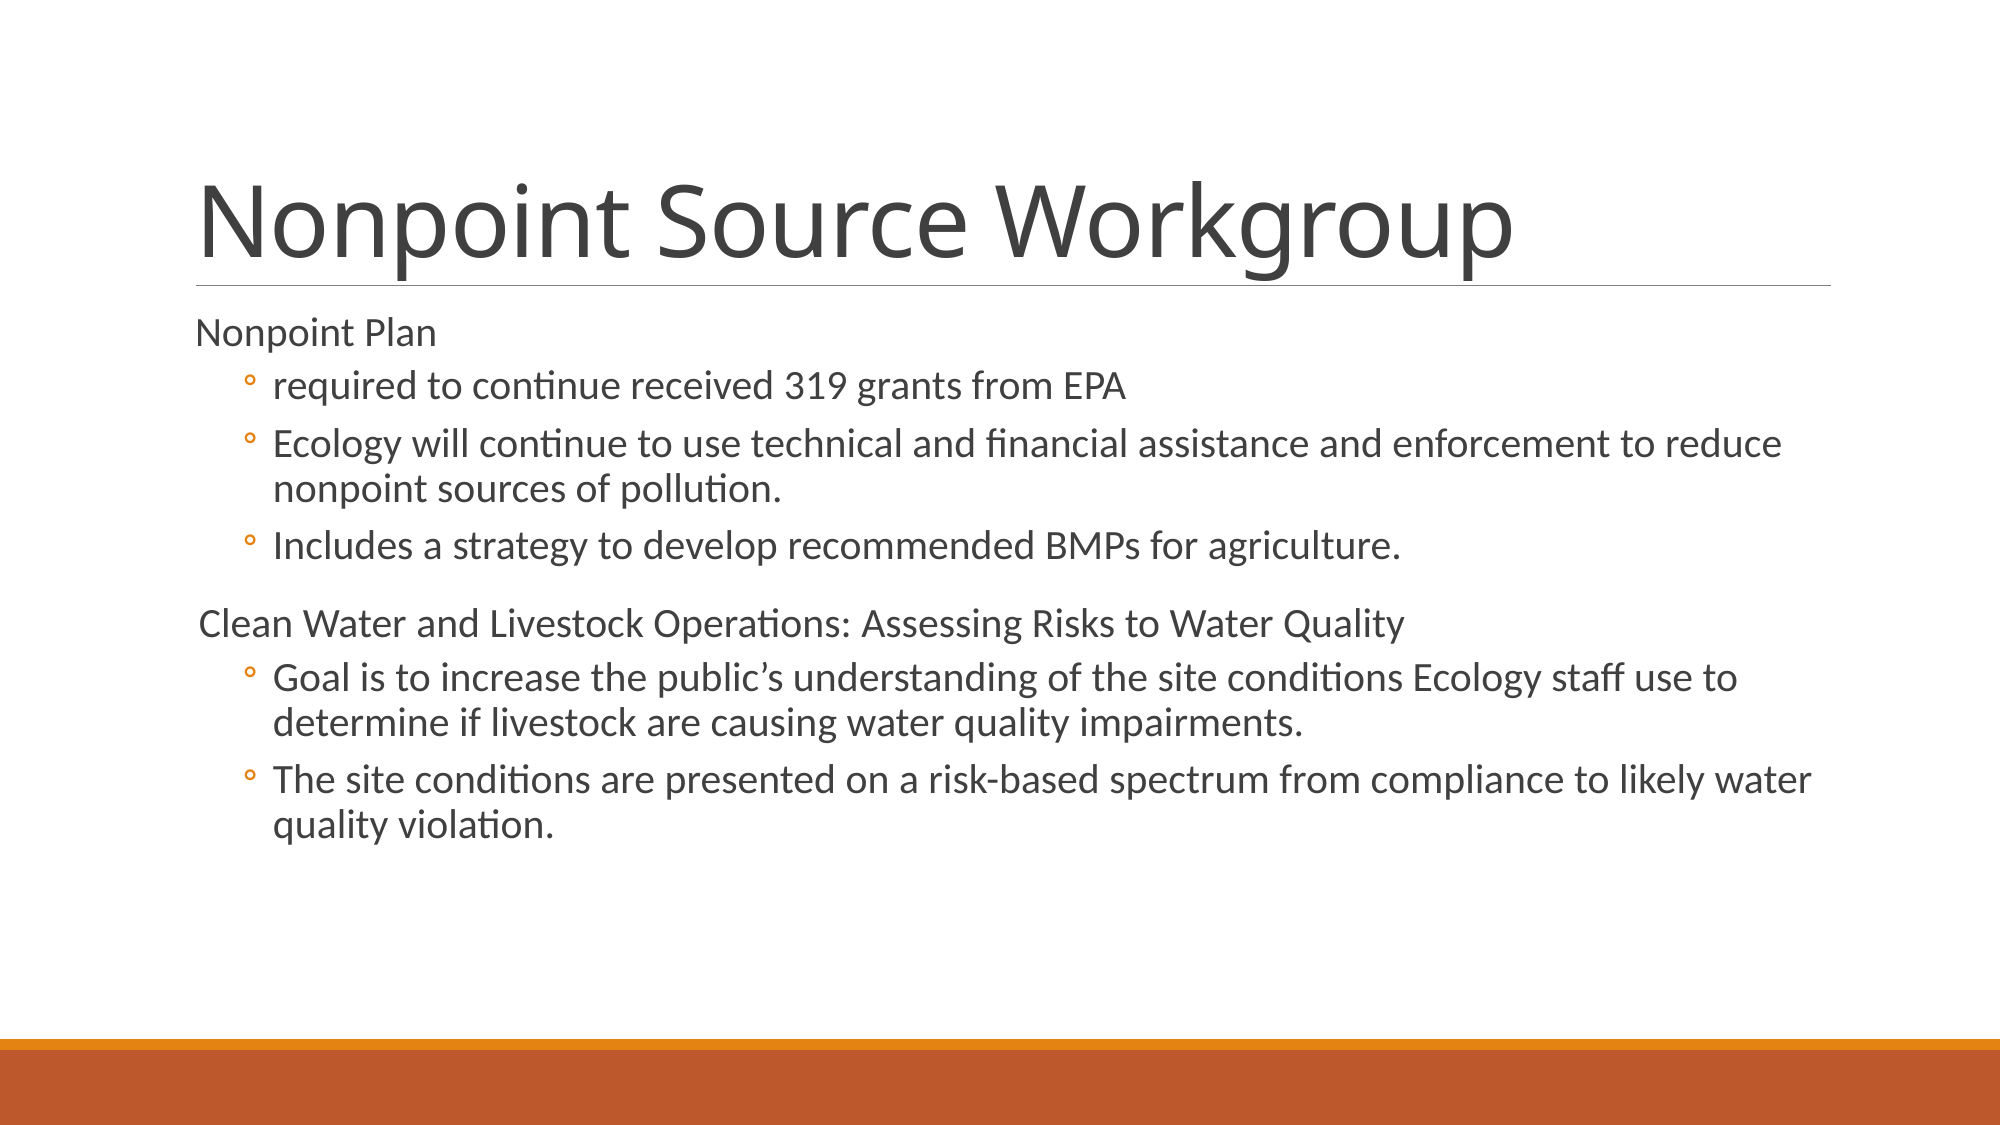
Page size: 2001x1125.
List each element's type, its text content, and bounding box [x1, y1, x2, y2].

title Nonpoint Source Workgroup [180, 47, 1830, 285]
list Nonpoint Plan required to continue received 319 grants from EPA Ecology will continue to use technical and financial assistance and enforcement to reduce nonpoint sources of pollution. Includes a strategy to develop recommended BMPs for agriculture. Clean Water and Livestock Operations: Assessing Risks to Water Quality Goal is to increase the public’s understanding of the site conditions Ecology staff use to determine if livestock are causing water quality impairments. The site conditions are presented on a risk-based spectrum from compliance to likely water quality violation. [180, 302, 1830, 963]
